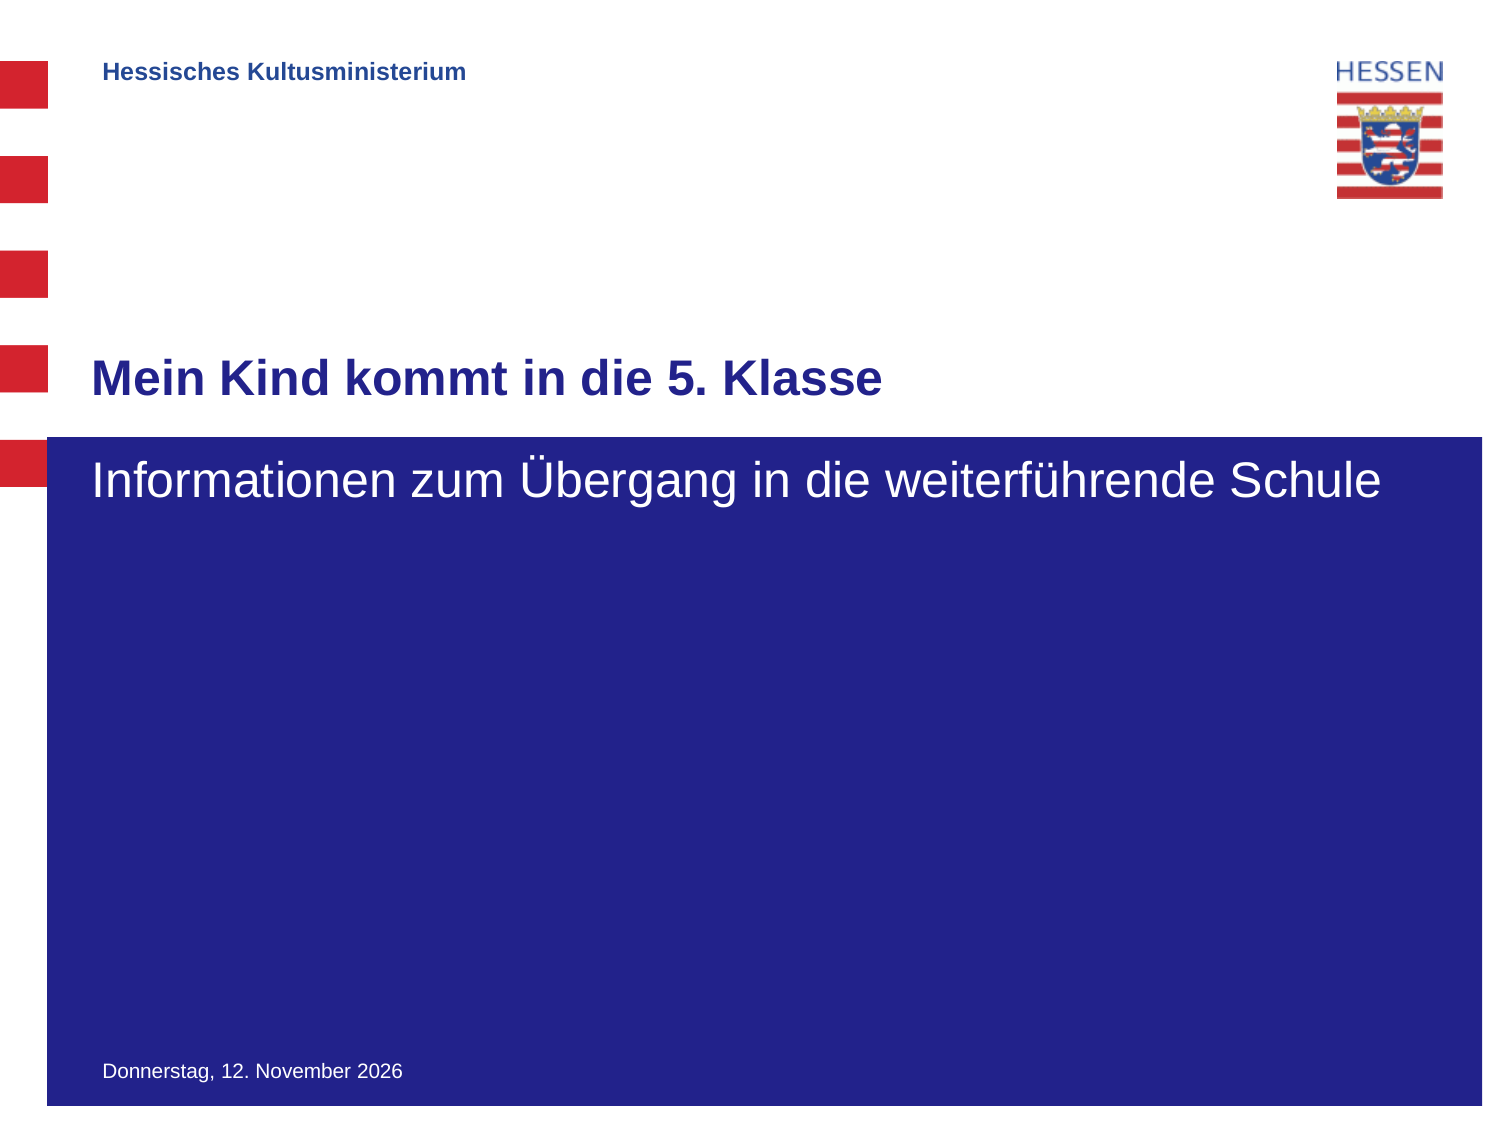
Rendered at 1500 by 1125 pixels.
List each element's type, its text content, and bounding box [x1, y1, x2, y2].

footer Hessisches Kultusministerium [86, 47, 563, 124]
picture [1337, 61, 1443, 199]
title Mein Kind kommt in die 5. Klasse [76, 338, 1352, 432]
picture [0, 61, 48, 487]
slide_number Donnerstag, 5. Oktober 2023 [87, 1049, 571, 1113]
list Informationen zum Übergang in die weiterführende Schule [47, 437, 1483, 1106]
